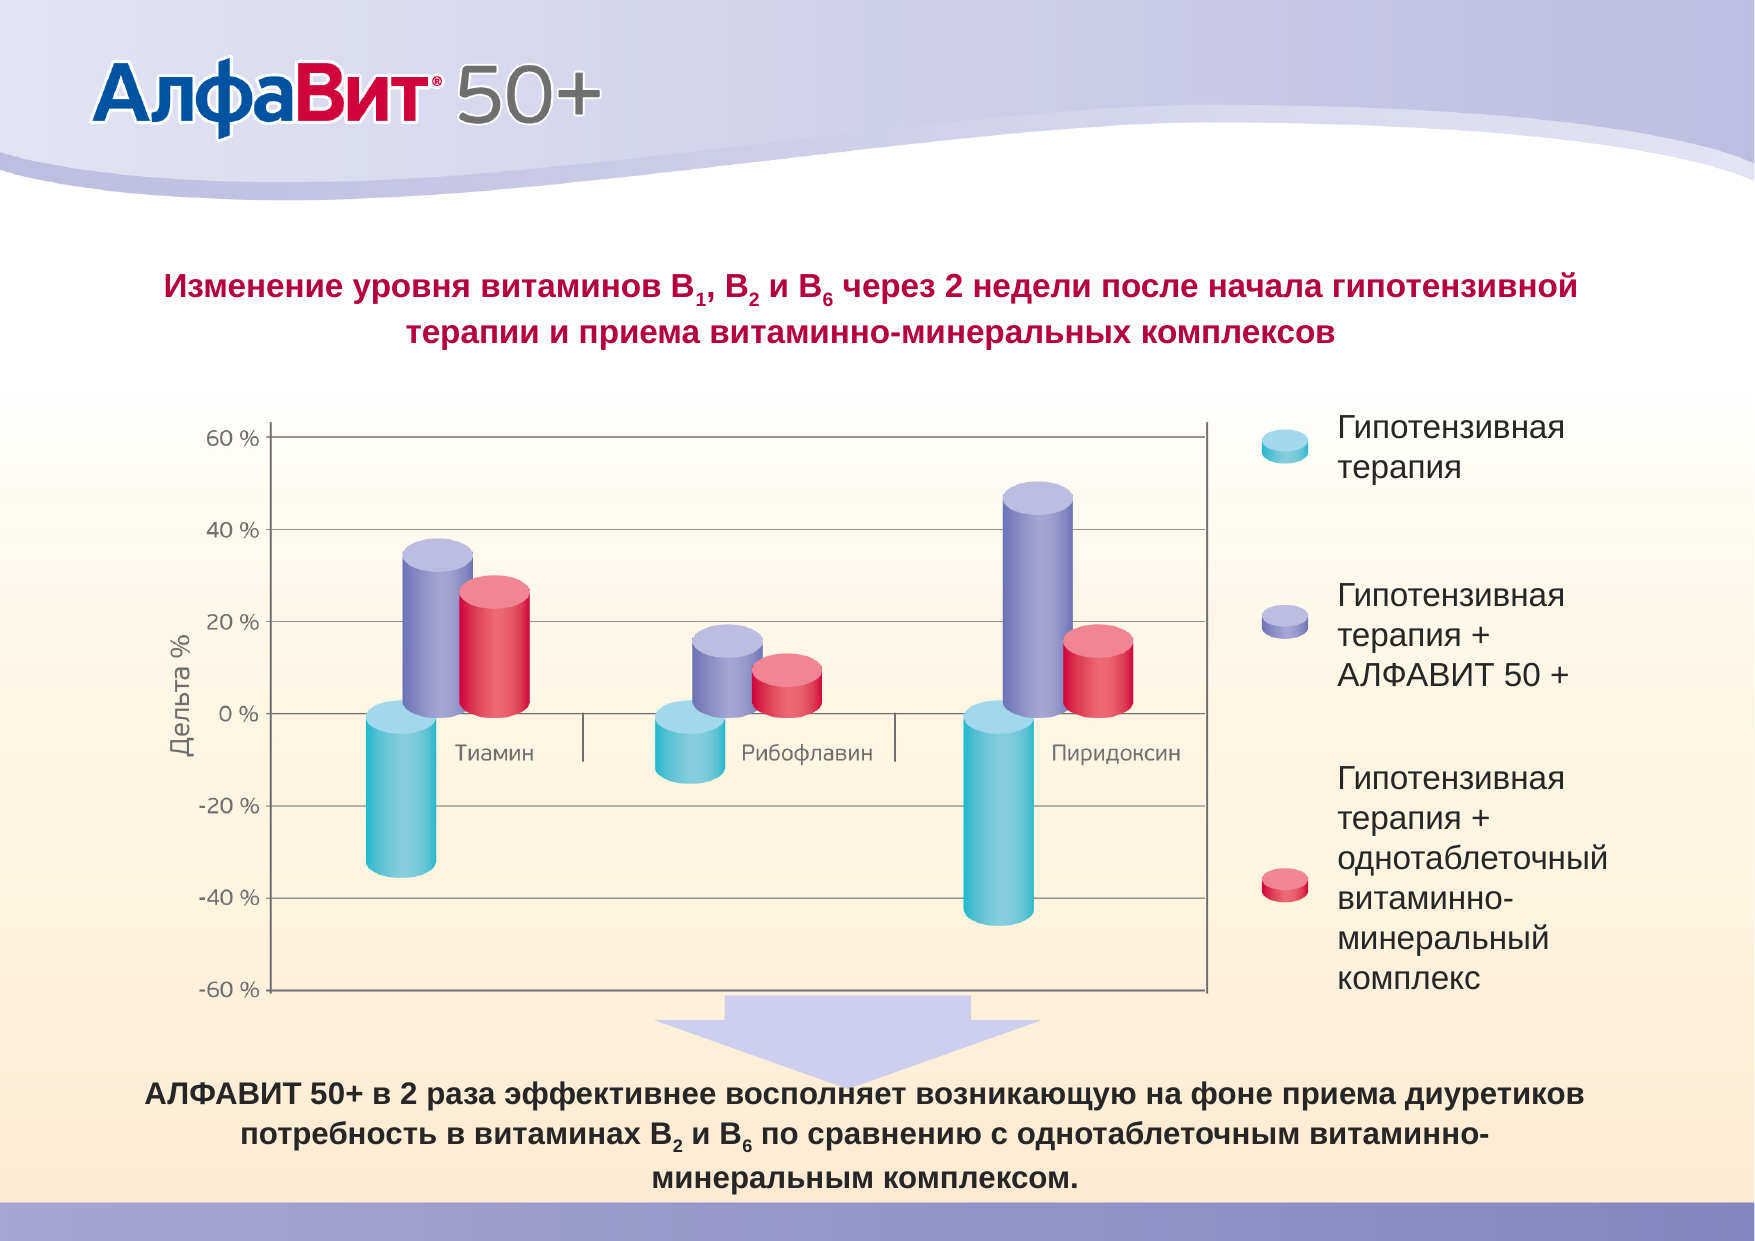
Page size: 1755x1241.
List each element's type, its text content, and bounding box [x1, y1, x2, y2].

text_box Гипотензивная терапия + однотаблеточный витаминно-минеральный комплекс [1322, 749, 1698, 1004]
picture [0, 0, 1755, 1241]
text_box АЛФАВИТ 50+ в 2 раза эффективнее восполняет возникающую на фоне приема диуретиков потребность в витаминах В2 и В6 по сравнению с однотаблеточным витаминно-минеральным комплексом. [127, 1064, 1604, 1203]
text_box Изменение уровня витаминов В1, В2 и В6 через 2 недели после начала гипотензивной терапии и приема витаминно-минеральных комплексов [121, 257, 1622, 358]
text_box [654, 995, 1042, 1064]
text_box Гипотензивная терапия + АЛФАВИТ 50 + [1322, 566, 1698, 701]
text_box Гипотензивная терапия [1322, 397, 1616, 493]
